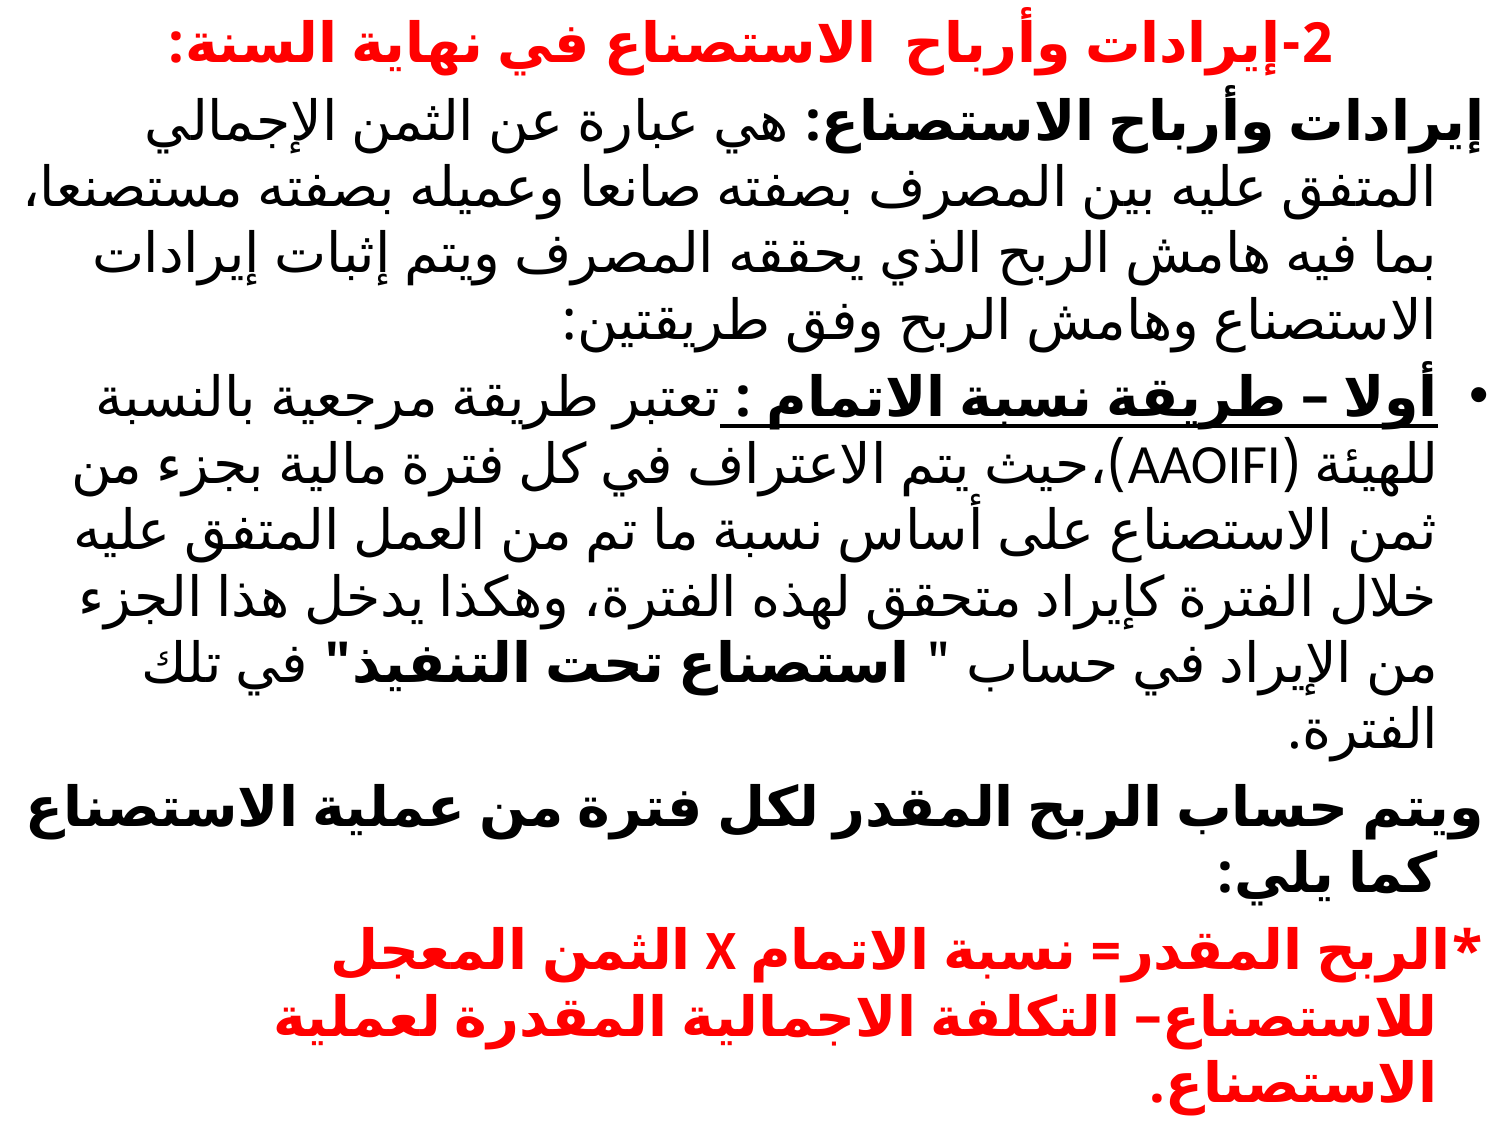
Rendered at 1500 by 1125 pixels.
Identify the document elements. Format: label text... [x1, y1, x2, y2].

list 2-إيرادات وأرباح الاستصناع في نهاية السنة: إيرادات وأرباح الاستصناع: هي عبارة عن الثمن الإجمالي المتفق عليه بين المصرف بصفته صانعا وعميله بصفته مستصنعا، بما فيه هامش الربح الذي يحققه المصرف ويتم إثبات إيرادات الاستصناع وهامش الربح وفق طريقتين: أولا – طريقة نسبة الاتمام : تعتبر طريقة مرجعية بالنسبة للهيئة (AAOIFI)،حيث يتم الاعتراف في كل فترة مالية بجزء من ثمن الاستصناع على أساس نسبة ما تم من العمل المتفق عليه خلال الفترة كإيراد متحقق لهذه الفترة، وهكذا يدخل هذا الجزء من الإيراد في حساب " استصناع تحت التنفيذ" في تلك الفترة. ويتم حساب الربح المقدر لكل فترة من عملية الاستصناع كما يلي: *الربح المقدر= نسبة الاتمام X الثمن المعجل للاستصناع– التكلفة الاجمالية المقدرة لعملية الاستصناع. [0, 0, 1500, 1125]
